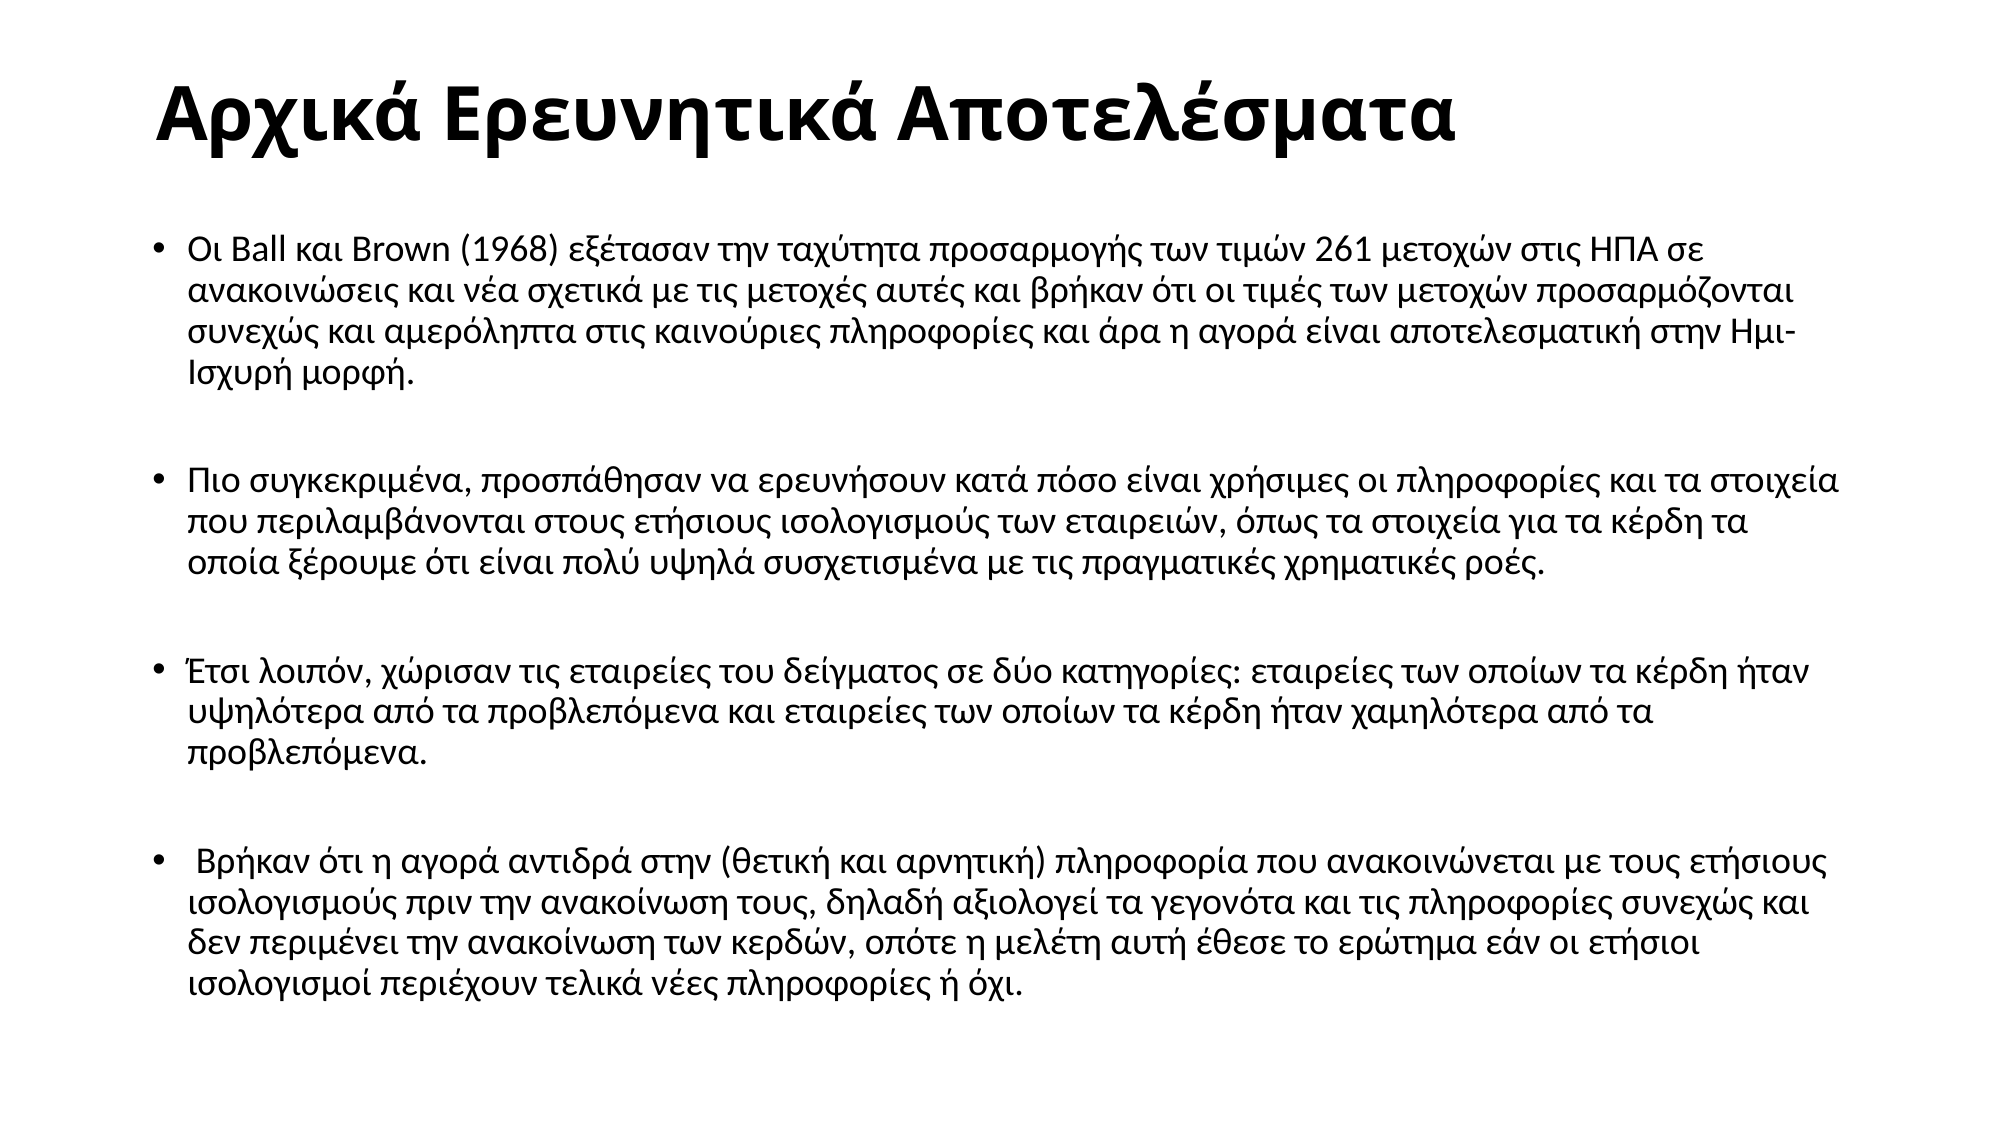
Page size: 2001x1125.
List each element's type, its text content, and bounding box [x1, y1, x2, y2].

list Οι Ball και Brown (1968) εξέτασαν την ταχύτητα προσαρμογής των τιμών 261 μετοχών στις ΗΠΑ σε ανακοινώσεις και νέα σχετικά με τις μετοχές αυτές και βρήκαν ότι οι τιμές των μετοχών προσαρμόζονται συνεχώς και αμερόληπτα στις καινούριες πληροφορίες και άρα η αγορά είναι αποτελεσματική στην Ημι-Ισχυρή μορφή. Πιο συγκεκριμένα, προσπάθησαν να ερευνήσουν κατά πόσο είναι χρήσιμες οι πληροφορίες και τα στοιχεία που περιλαμβάνονται στους ετήσιους ισολογισμούς των εταιρειών, όπως τα στοιχεία για τα κέρδη τα οποία ξέρουμε ότι είναι πολύ υψηλά συσχετισμένα με τις πραγματικές χρηματικές ροές. Έτσι λοιπόν, χώρισαν τις εταιρείες του δείγματος σε δύο κατηγορίες: εταιρείες των οποίων τα κέρδη ήταν υψηλότερα από τα προβλεπόμενα και εταιρείες των οποίων τα κέρδη ήταν χαμηλότερα από τα προβλεπόμενα. Βρήκαν ότι η αγορά αντιδρά στην (θετική και αρνητική) πληροφορία που ανακοινώνεται με τους ετήσιους ισολογισμούς πριν την ανακοίνωση τους, δηλαδή αξιολογεί τα γεγονότα και τις πληροφορίες συνεχώς και δεν περιμένει την ανακοίνωση των κερδών, οπότε η μελέτη αυτή έθεσε το ερώτημα εάν οι ετήσιοι ισολογισμοί περιέχουν τελικά νέες πληροφορίες ή όχι. [137, 221, 1863, 1014]
title Αρχικά Ερευνητικά Αποτελέσματα [141, 40, 1867, 193]
